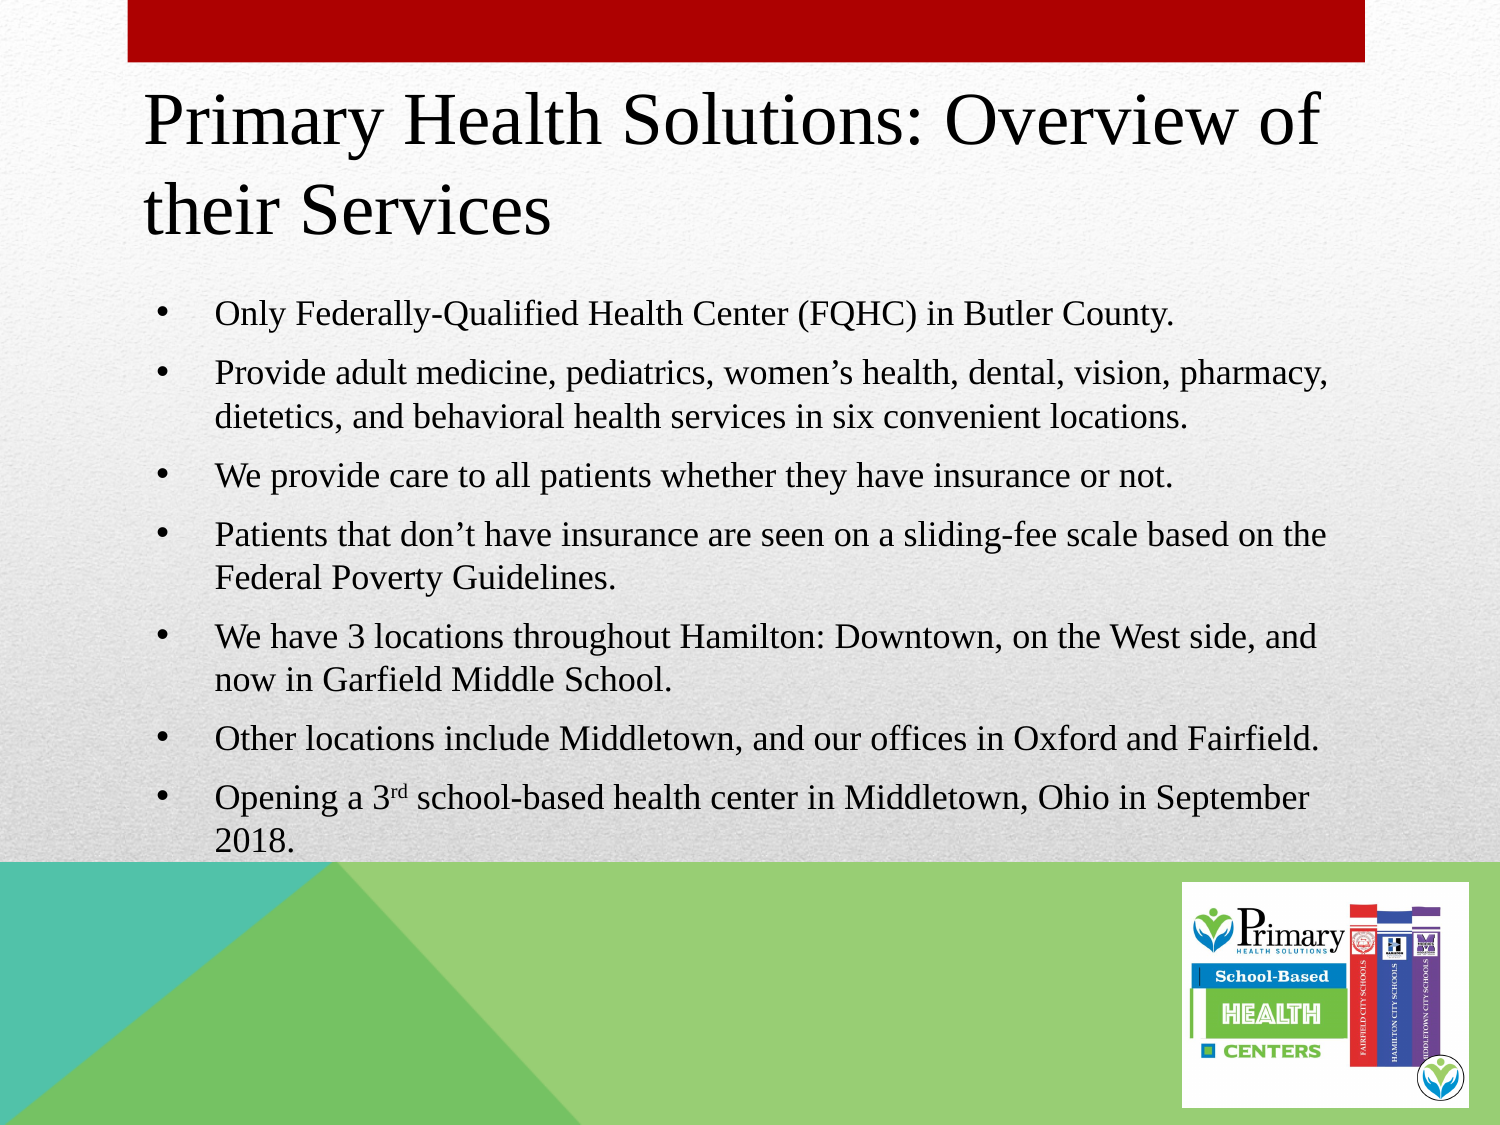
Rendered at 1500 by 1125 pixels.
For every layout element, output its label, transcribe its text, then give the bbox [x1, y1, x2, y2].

picture [0, 861, 1500, 1125]
text_box [99, 173, 1288, 413]
text_box Only Federally-Qualified Health Center (FQHC) in Butler County. Provide adult medicine, pediatrics, women’s health, dental, vision, pharmacy, dietetics, and behavioral health services in six convenient locations. We provide care to all patients whether they have insurance or not. Patients that don’t have insurance are seen on a sliding-fee scale based on the Federal Poverty Guidelines. We have 3 locations throughout Hamilton: Downtown, on the West side, and now in Garfield Middle School. Other locations include Middletown, and our offices in Oxford and Fairfield. Opening a 3rd school-based health center in Middletown, Ohio in September 2018. [141, 282, 1375, 861]
text_box Primary Health Solutions: Overview of their Services [128, 62, 1380, 258]
